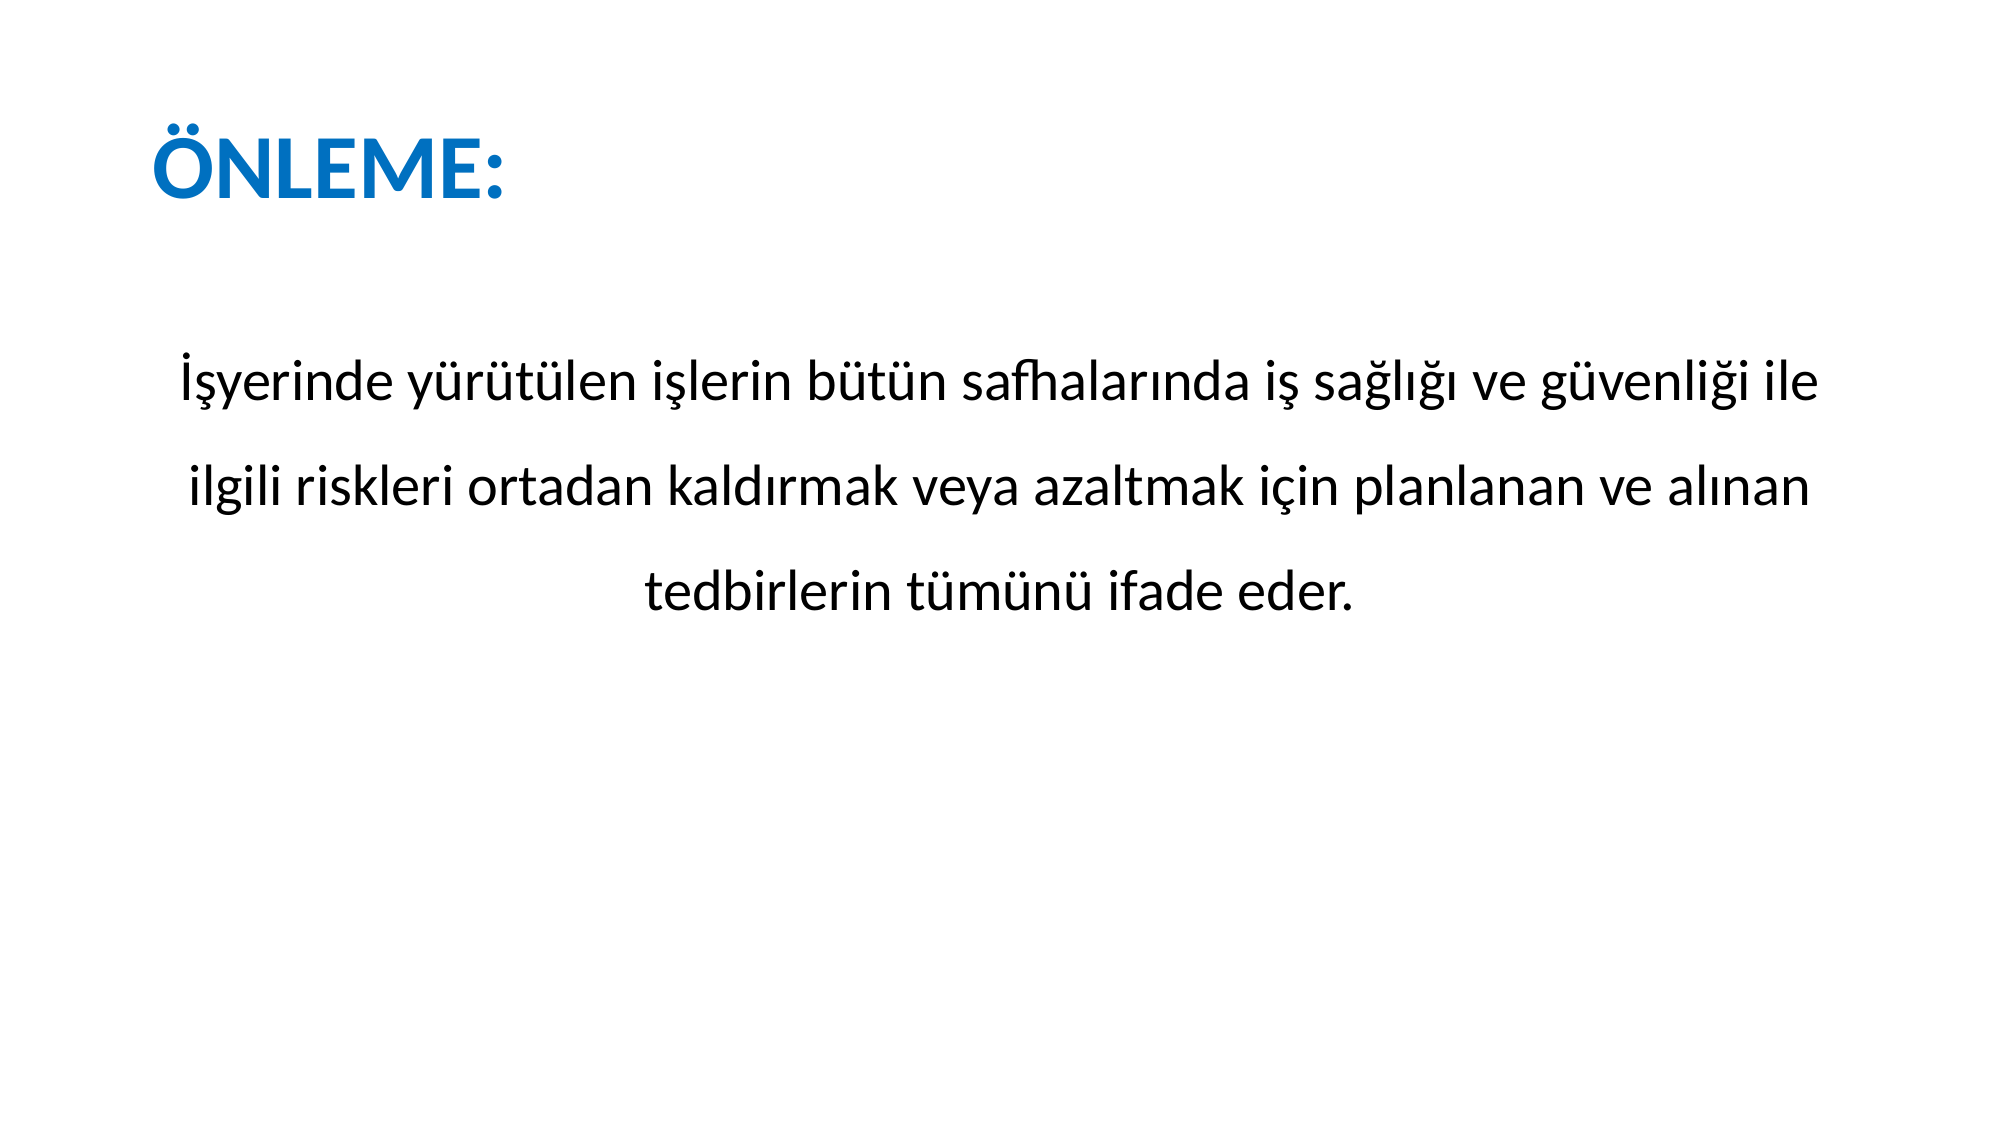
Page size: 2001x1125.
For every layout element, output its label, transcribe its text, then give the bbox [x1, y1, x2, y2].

list İşyerinde yürütülen işlerin bütün safhalarında iş sağlığı ve güvenliği ile ilgili riskleri ortadan kaldırmak veya azaltmak için planlanan ve alınan tedbirlerin tümünü ifade eder. [137, 299, 1863, 757]
title ÖNLEME: [137, 59, 1863, 278]
